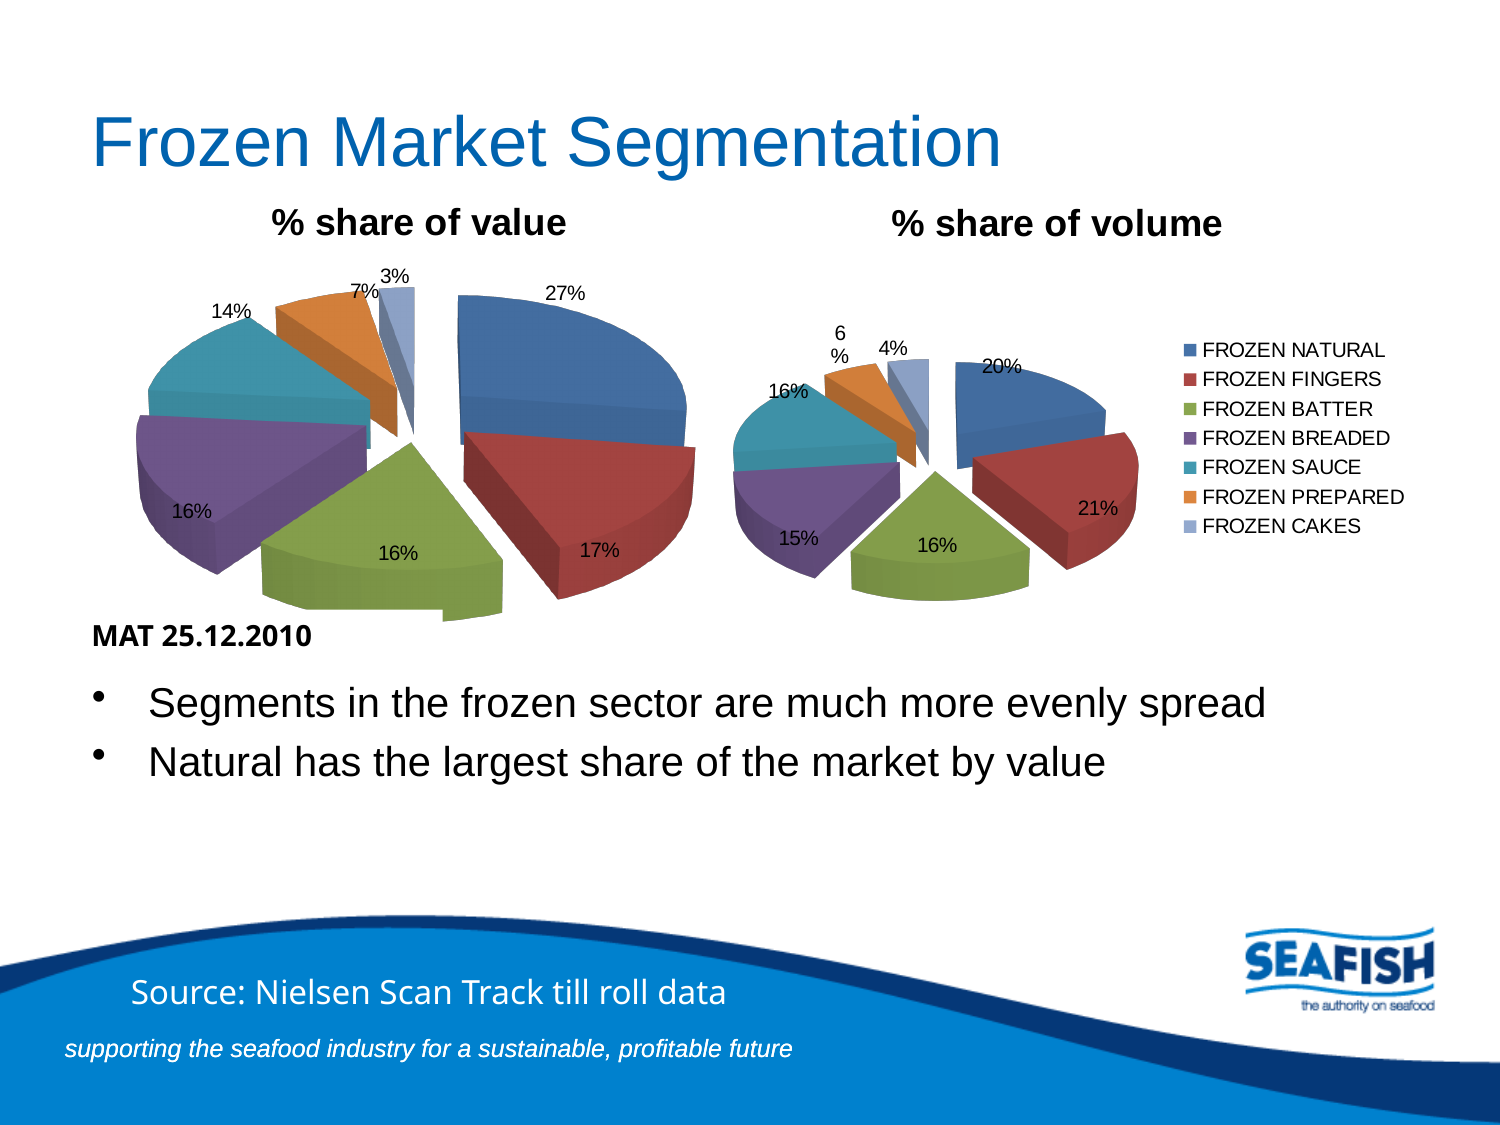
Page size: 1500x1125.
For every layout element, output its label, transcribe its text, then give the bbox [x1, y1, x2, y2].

picture [0, 0, 1500, 1125]
title Frozen Market Segmentation [76, 66, 1428, 210]
text_box MAT 25.12.2010 [76, 609, 443, 660]
chart [88, 172, 1424, 705]
list Segments in the frozen sector are much more evenly spread Natural has the largest share of the market by value [76, 668, 1428, 988]
text_box Source: Nielsen Scan Track till roll data [116, 964, 744, 1019]
